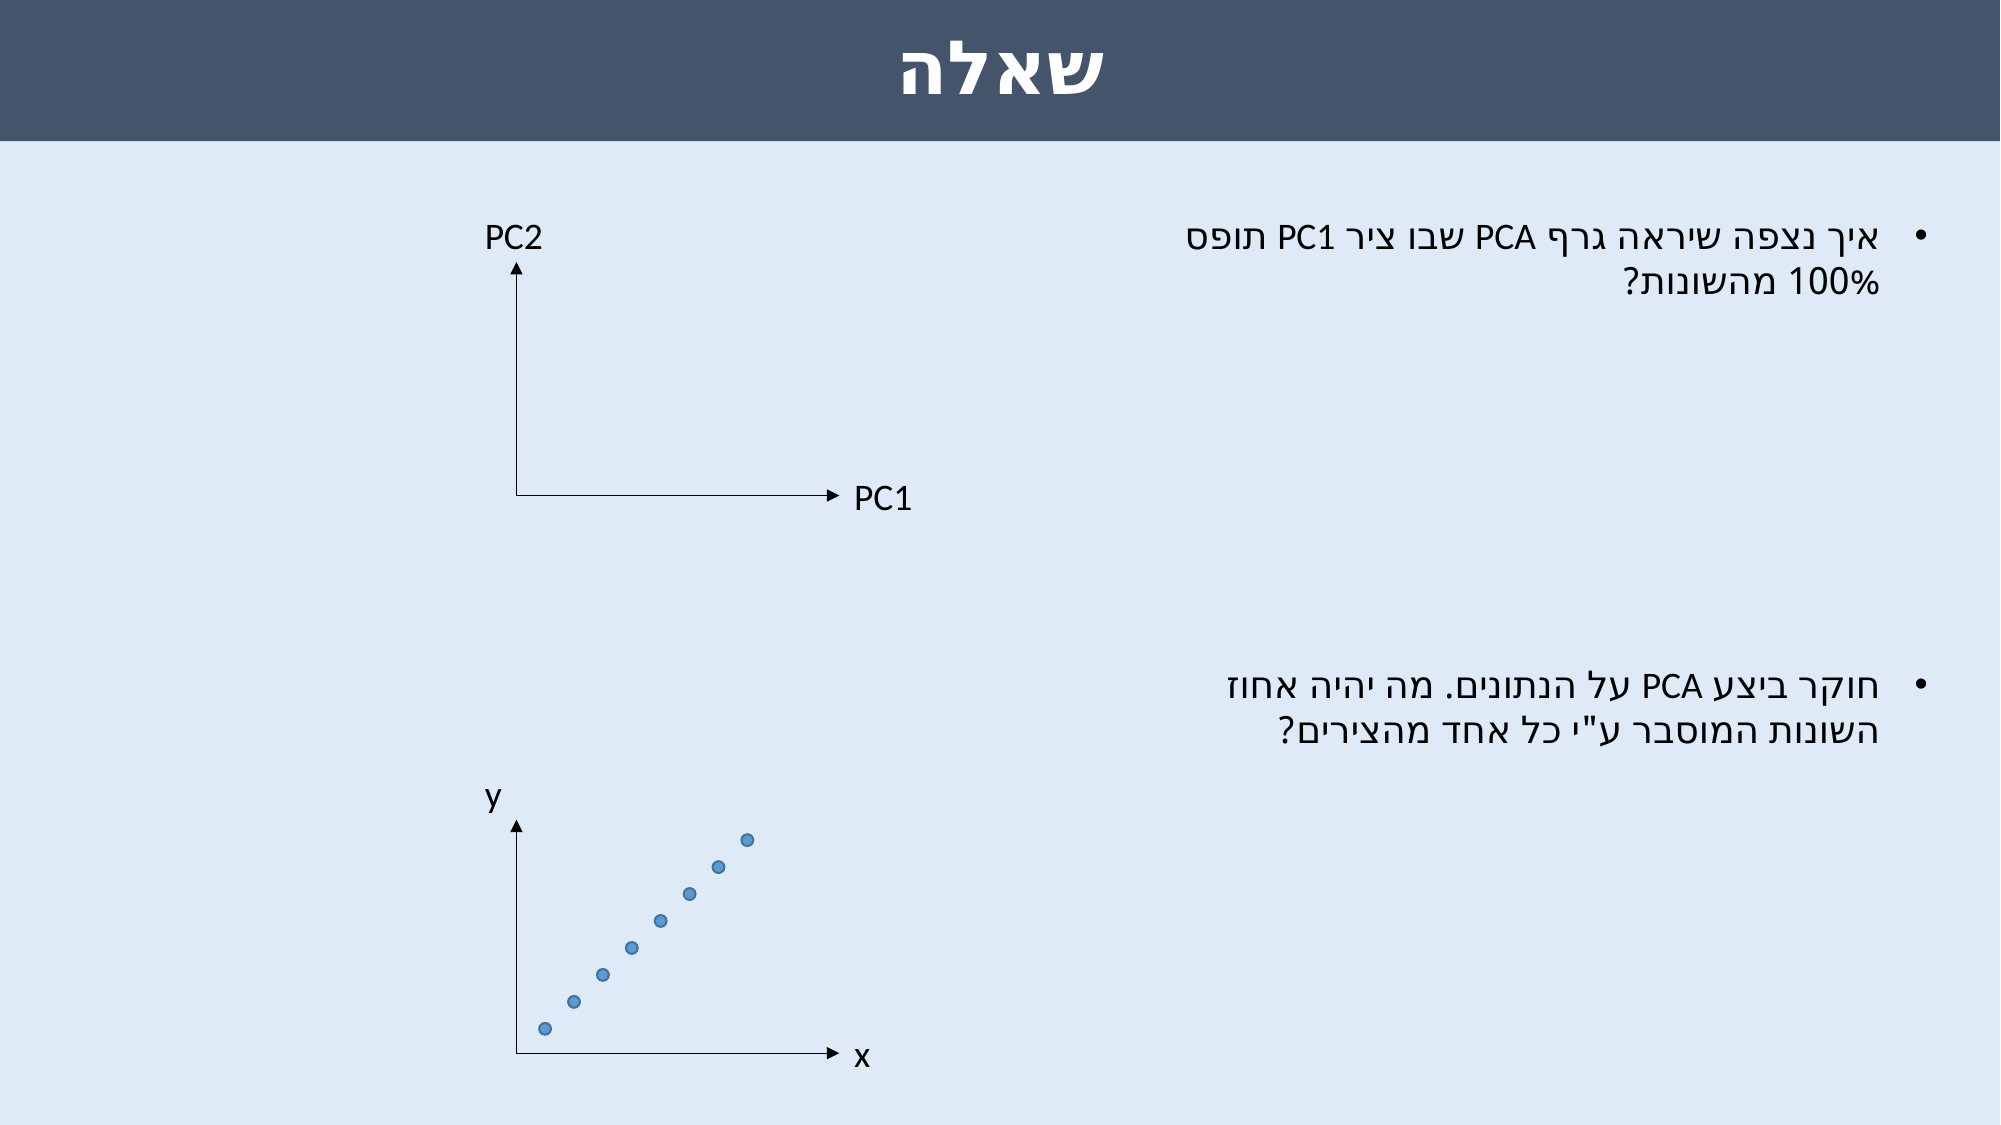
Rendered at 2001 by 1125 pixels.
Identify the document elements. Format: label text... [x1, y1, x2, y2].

text_box איך נצפה שיראה גרף PCA שבו ציר PC1 תופס 100% מהשונות? [1144, 204, 1943, 310]
text_box PC1 [839, 465, 933, 525]
text_box x [839, 1022, 933, 1083]
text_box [516, 261, 840, 496]
text_box חוקר ביצע PCA על הנתונים. מה יהיה אחוז השונות המוסבר ע"י כל אחד מהצירים? [1144, 653, 1943, 759]
list שאלה [0, 0, 2000, 142]
text_box PC2 [469, 204, 563, 265]
text_box y [469, 762, 563, 823]
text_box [516, 819, 840, 1054]
